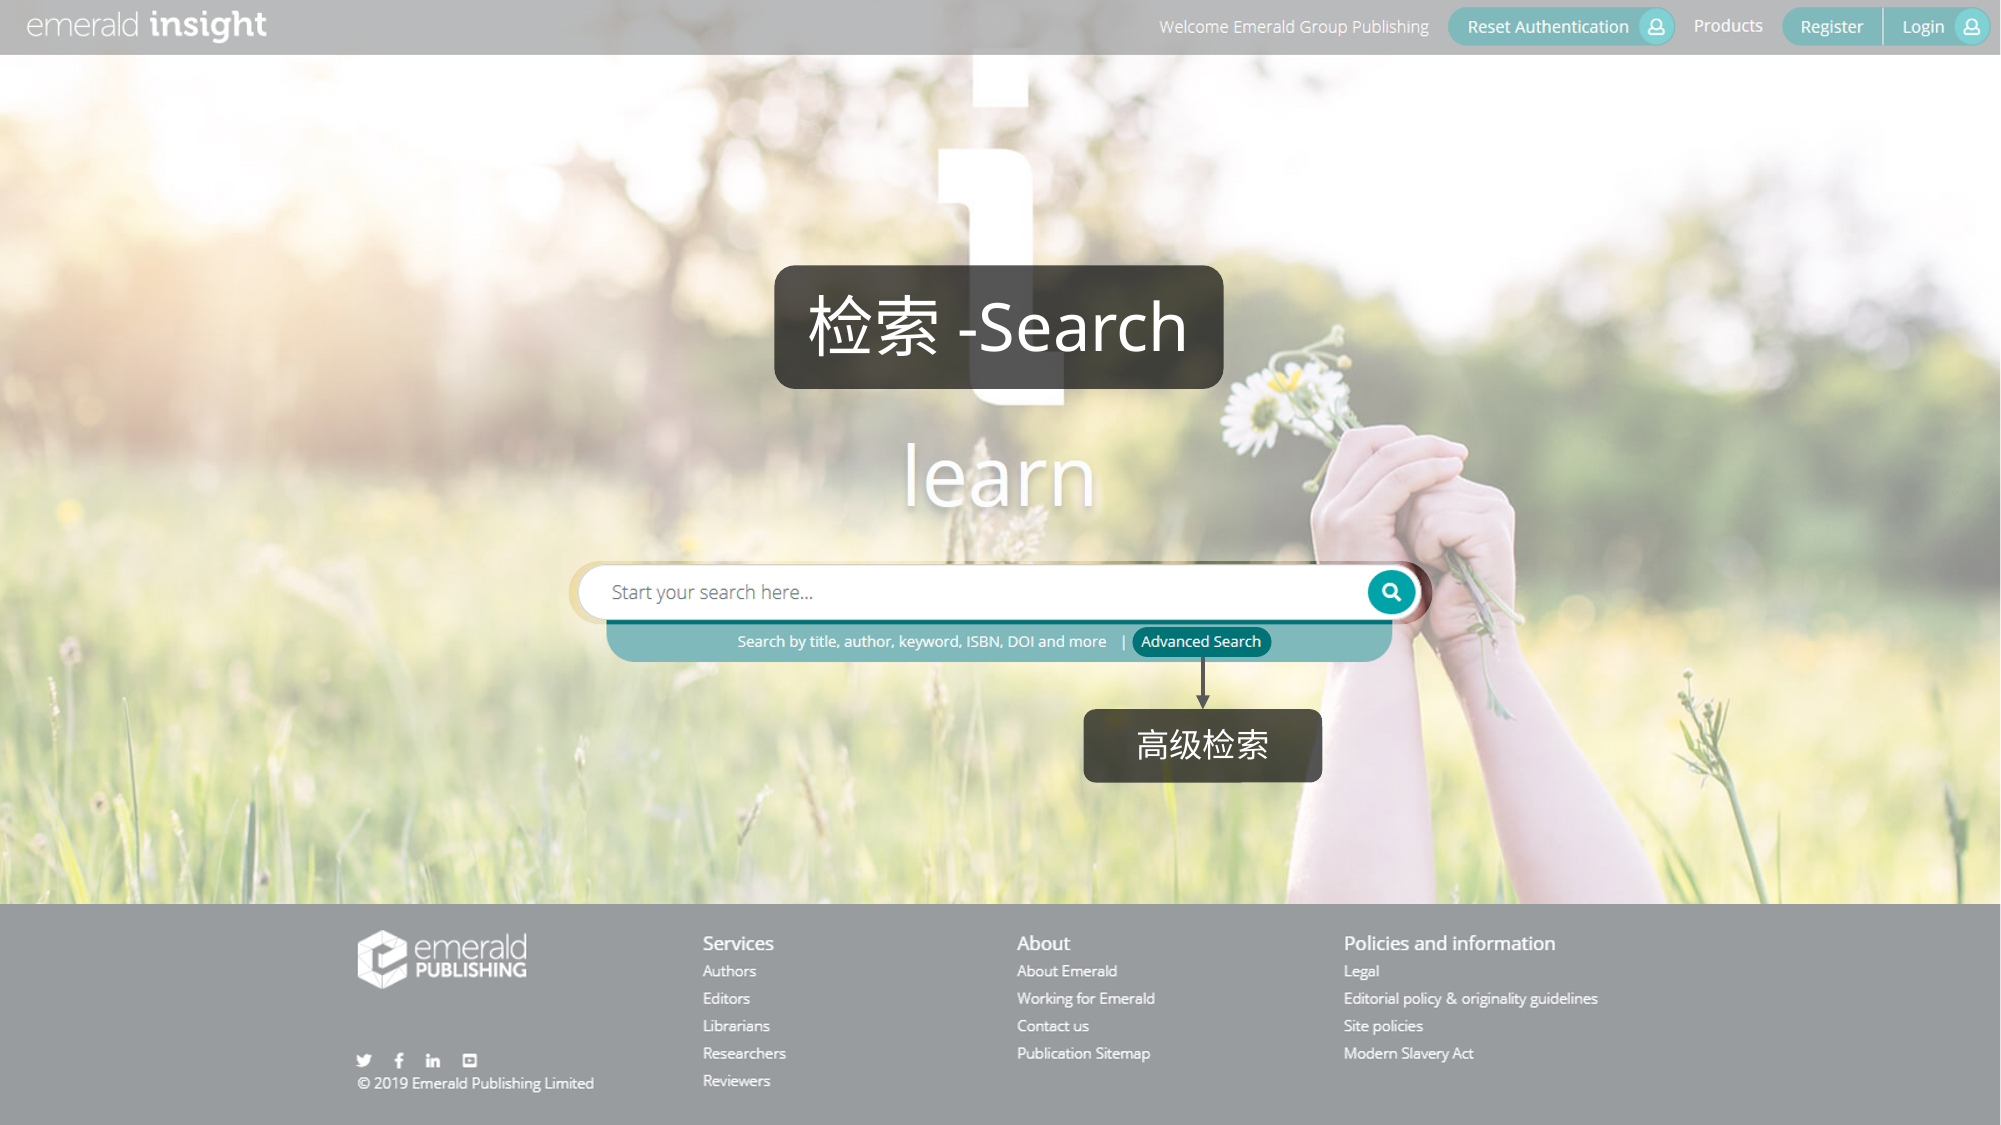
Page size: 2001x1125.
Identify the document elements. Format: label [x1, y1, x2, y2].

text_box [0, 0, 2000, 1125]
text_box [1131, 626, 1273, 659]
text_box [567, 559, 1434, 626]
text_box [1083, 709, 1323, 783]
text_box [774, 265, 1224, 389]
